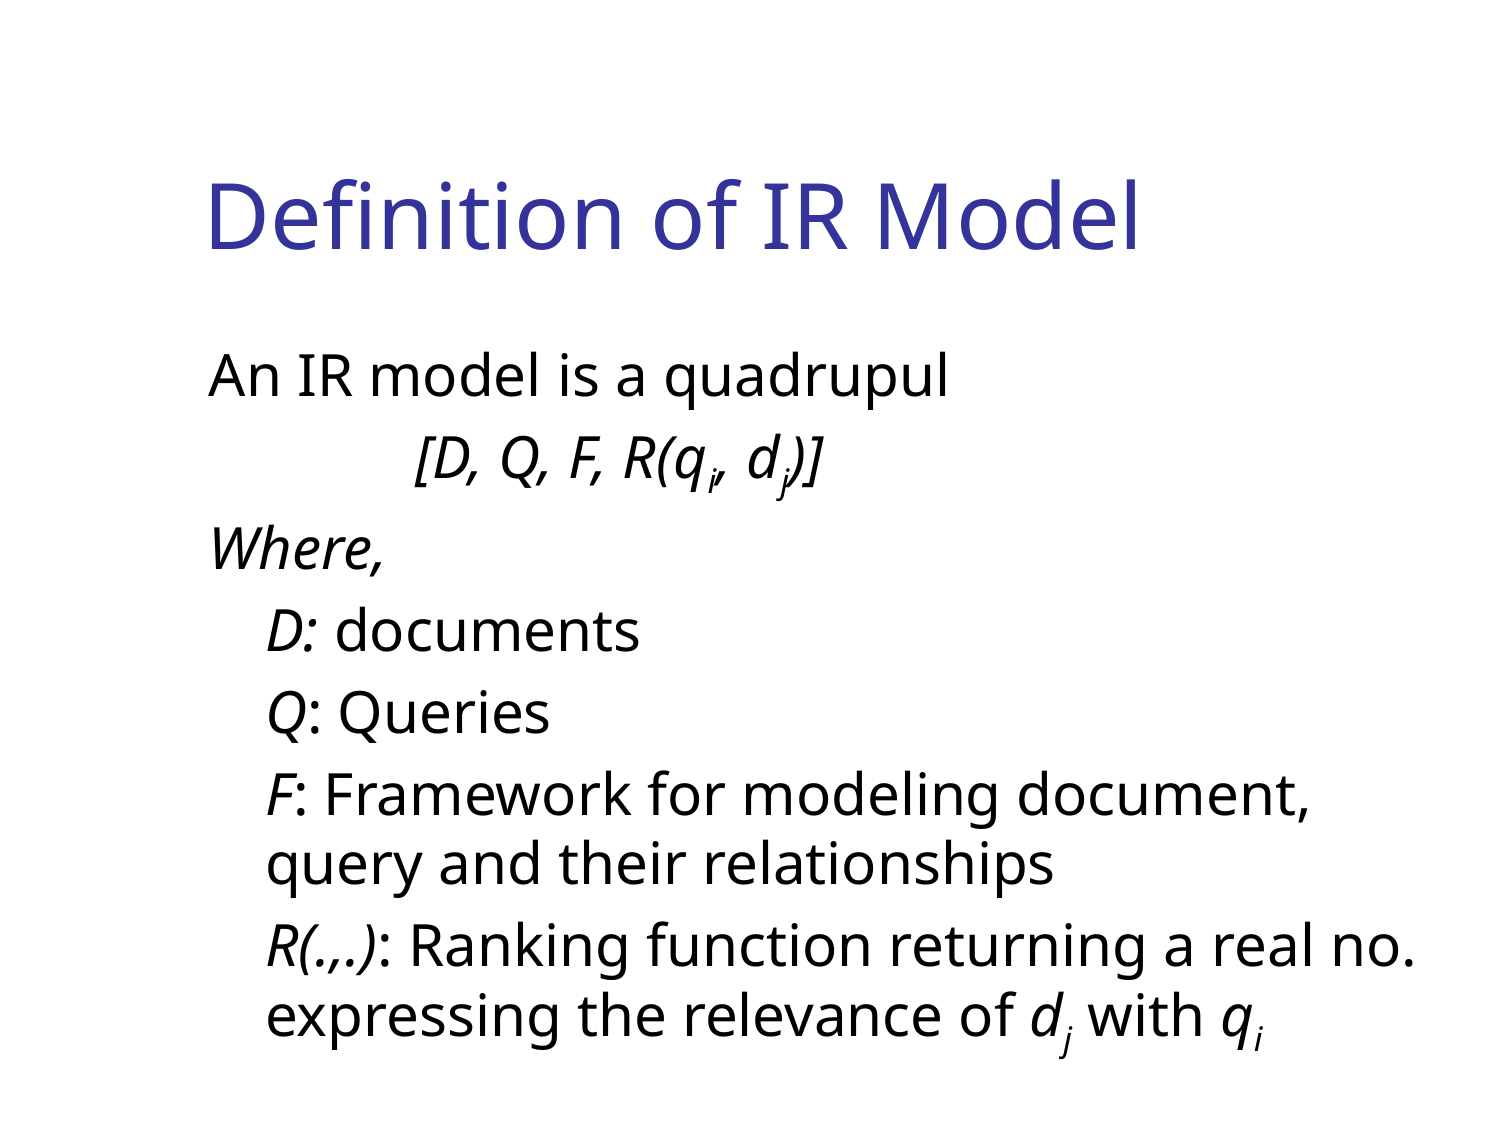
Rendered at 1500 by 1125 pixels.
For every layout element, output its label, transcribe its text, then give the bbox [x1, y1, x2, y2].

title Definition of IR Model [188, 34, 1468, 276]
list An IR model is a quadrupul [D, Q, F, R(qi, dj)] Where, D: documents Q: Queries F: Framework for modeling document, query and their relationships R(.,.): Ranking function returning a real no. expressing the relevance of dj with qi [193, 330, 1470, 1007]
